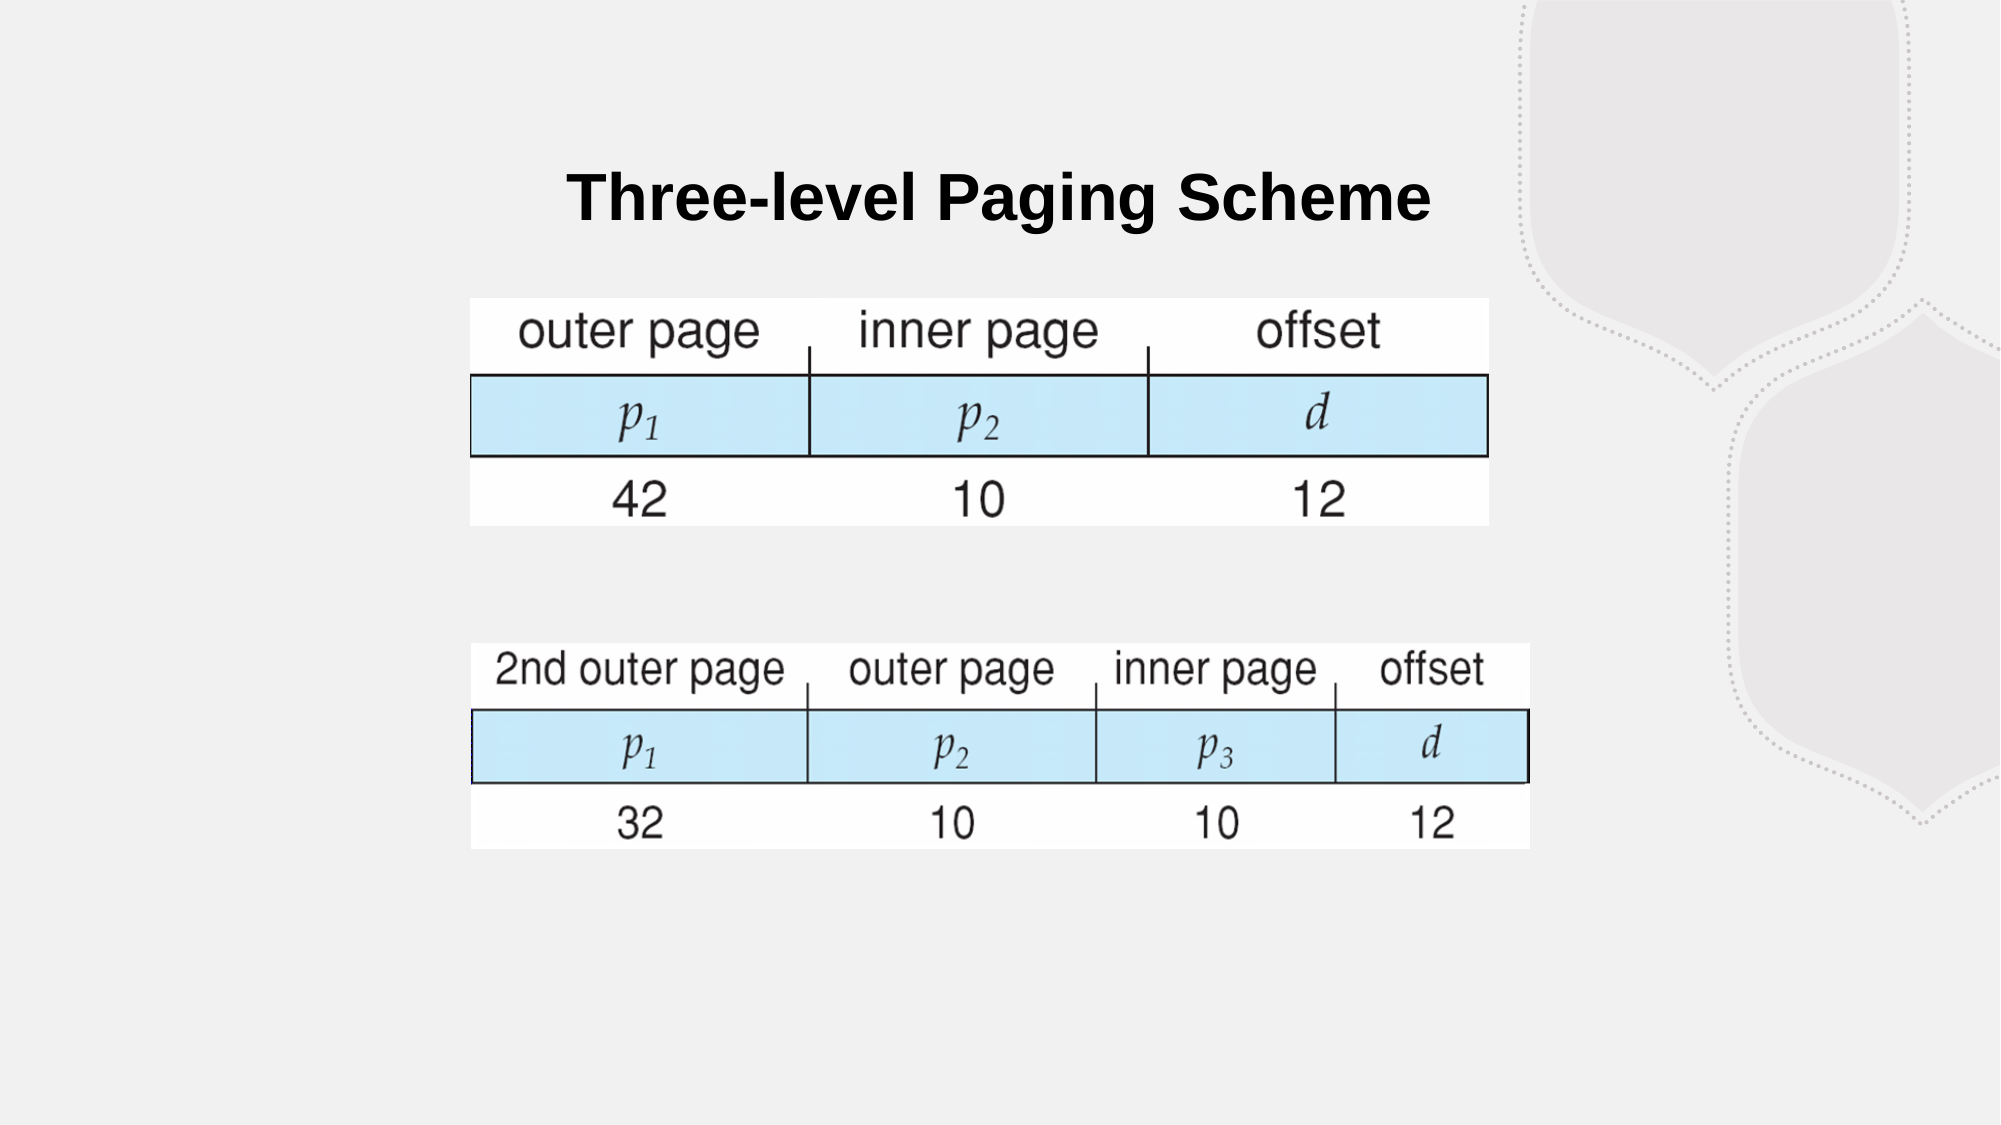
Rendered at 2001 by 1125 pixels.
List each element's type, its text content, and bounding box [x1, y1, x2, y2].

picture [469, 298, 1489, 526]
text_box Three-level Paging Scheme [362, 99, 1638, 288]
picture [471, 643, 1530, 849]
